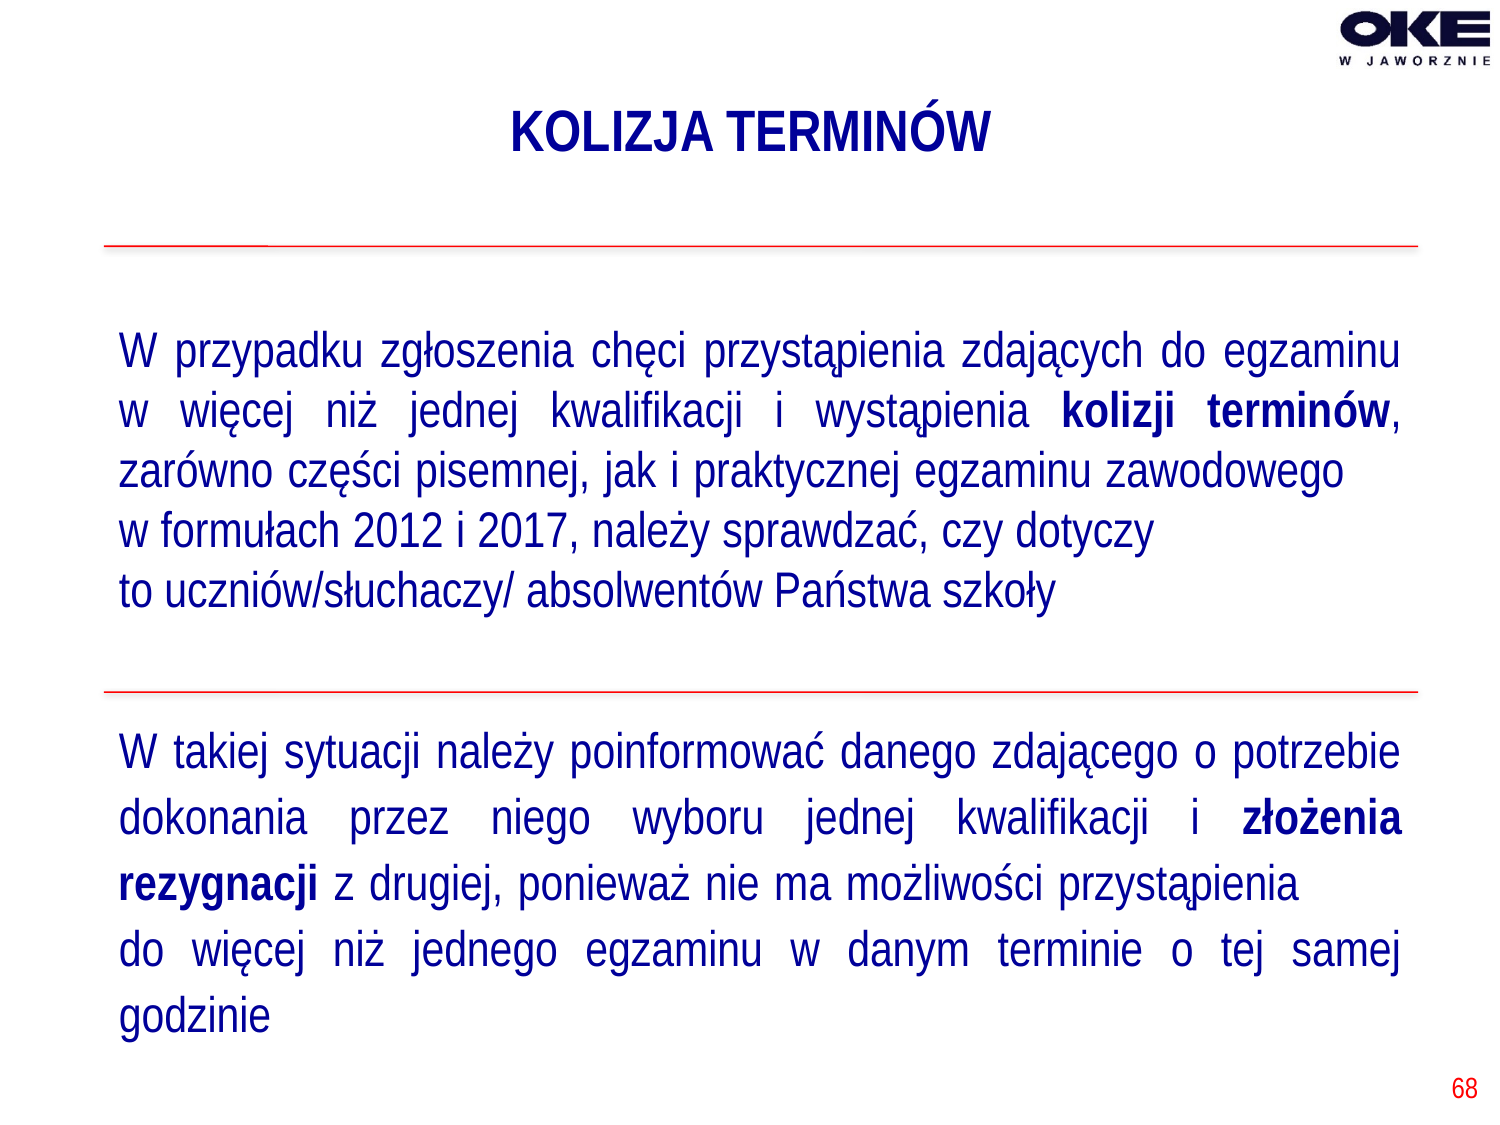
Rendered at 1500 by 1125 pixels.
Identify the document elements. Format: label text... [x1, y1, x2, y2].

picture [1336, 8, 1494, 69]
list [103, 245, 1419, 1068]
slide_number 68 [1155, 1056, 1494, 1117]
title KOLIZJA TERMINÓW [103, 129, 1398, 206]
